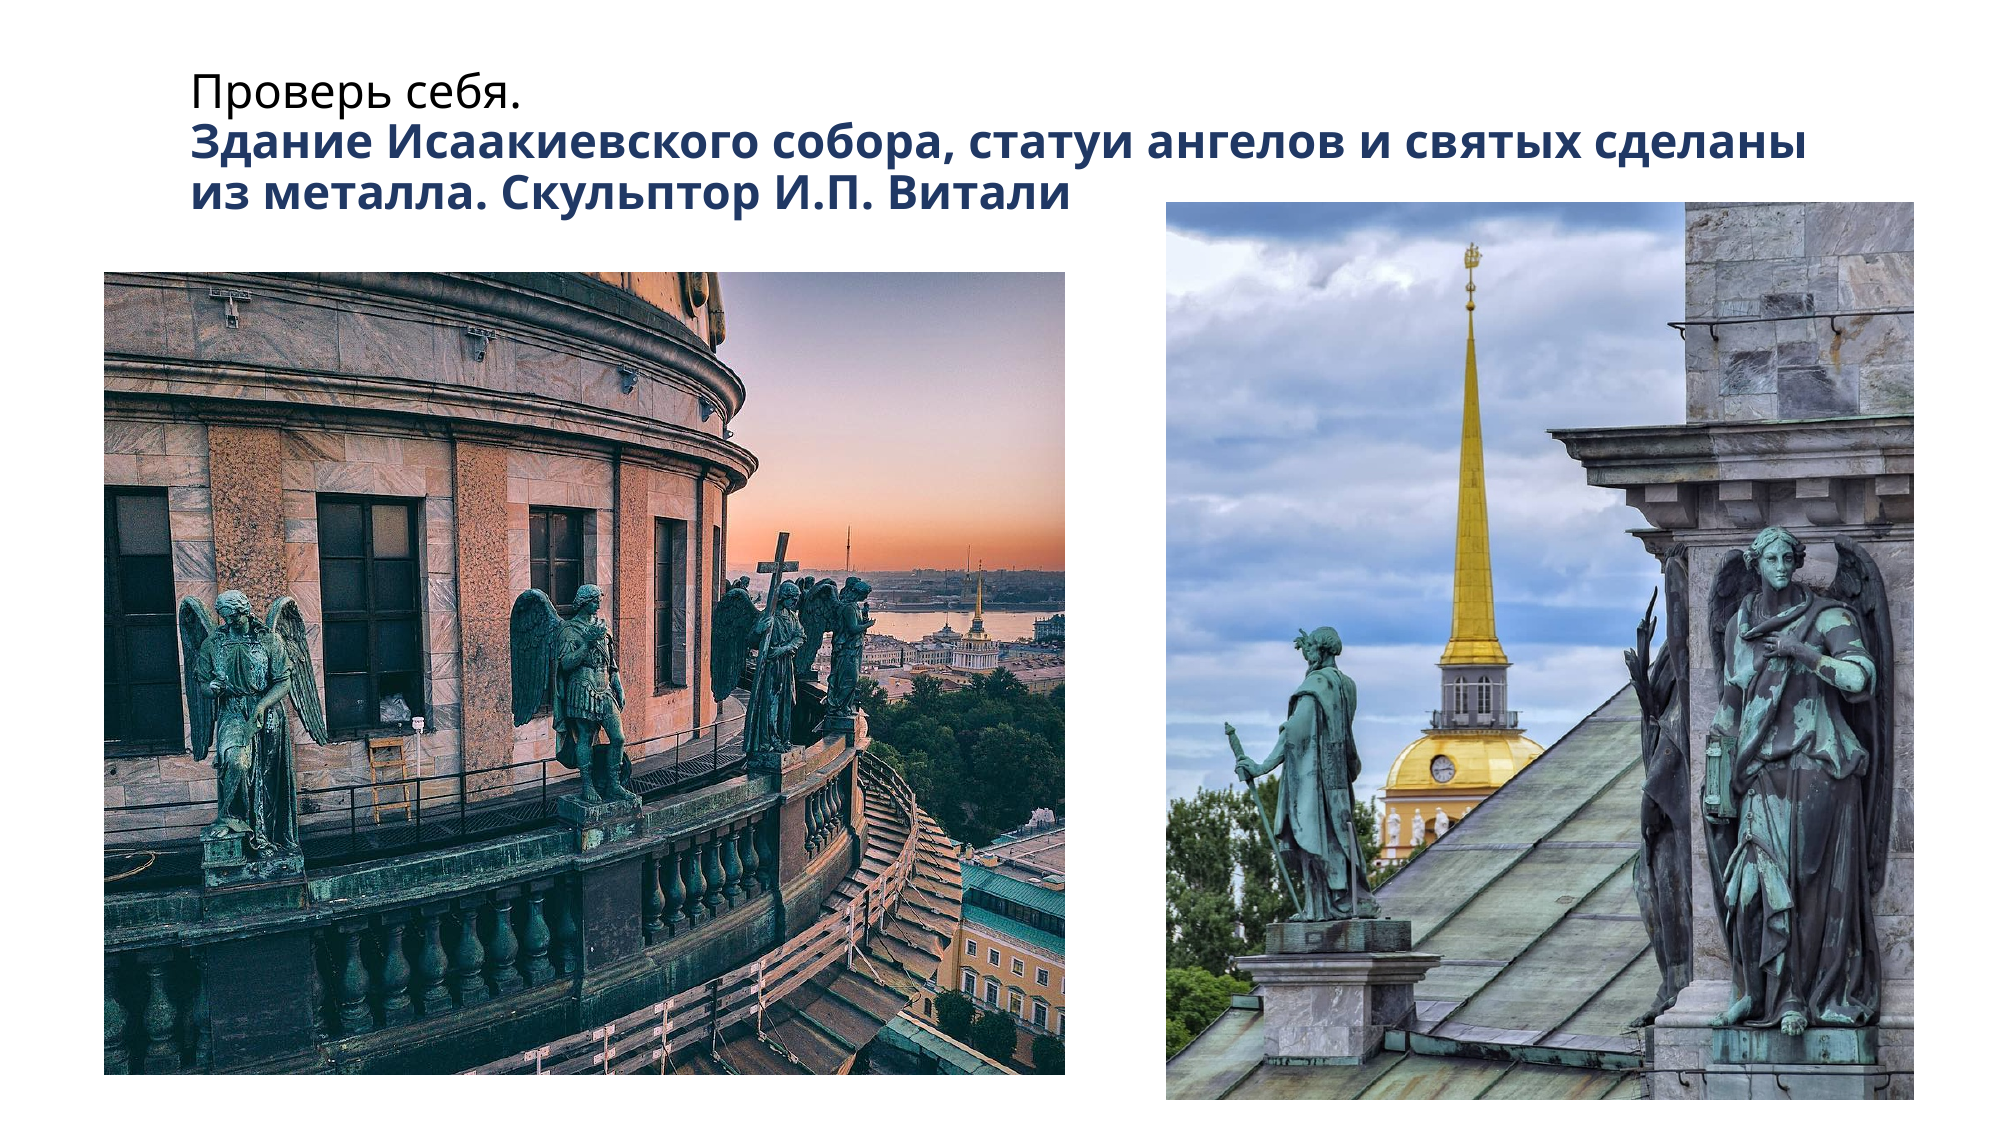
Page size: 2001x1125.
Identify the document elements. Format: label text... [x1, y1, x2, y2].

picture [1165, 202, 1914, 1100]
title Проверь себя. Здание Исаакиевского собора, статуи ангелов и святых сделаны из металла. Скульптор И.П. Витали [174, 59, 1863, 228]
picture [103, 272, 1065, 1075]
